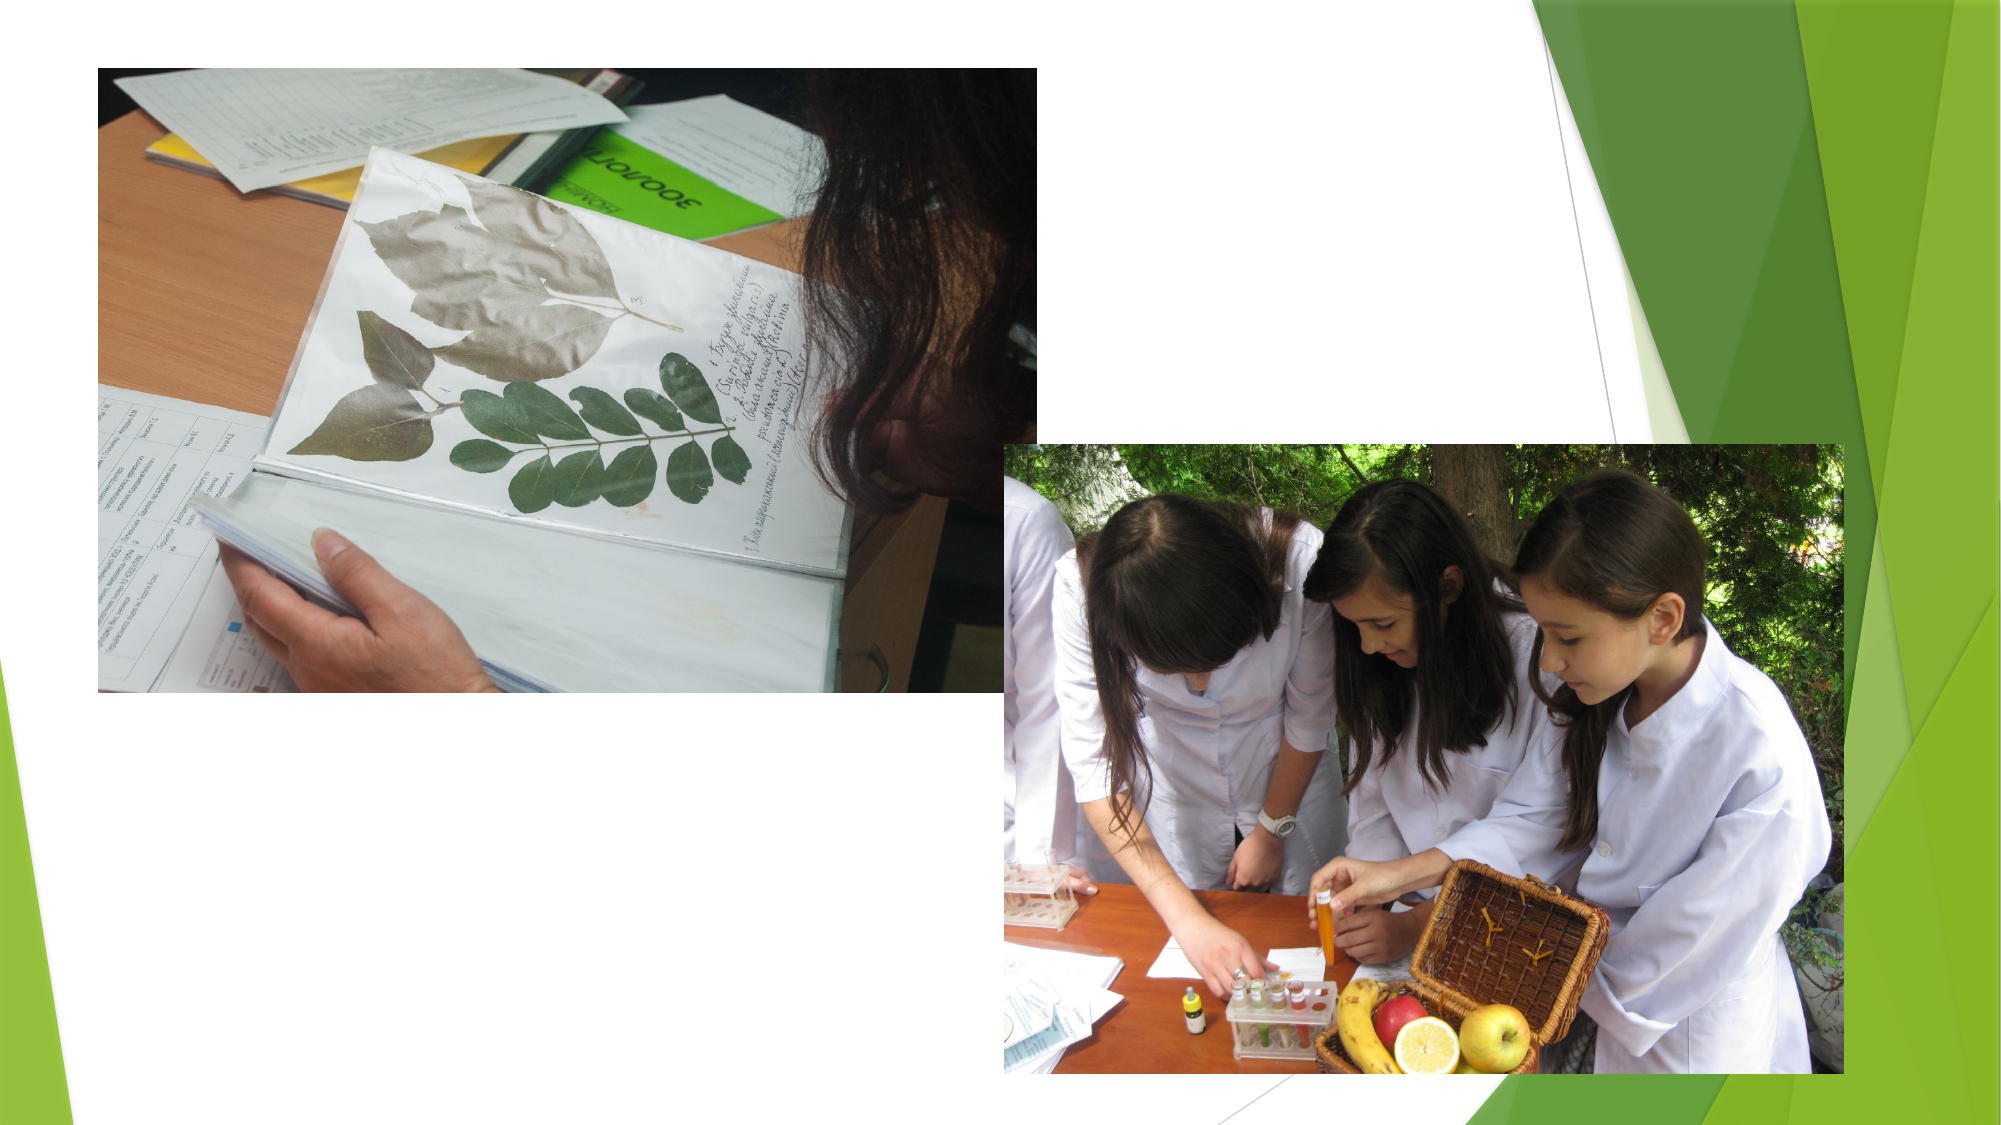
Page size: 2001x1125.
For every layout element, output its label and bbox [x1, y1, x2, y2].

picture [1003, 443, 1844, 1075]
list [97, 67, 1038, 694]
